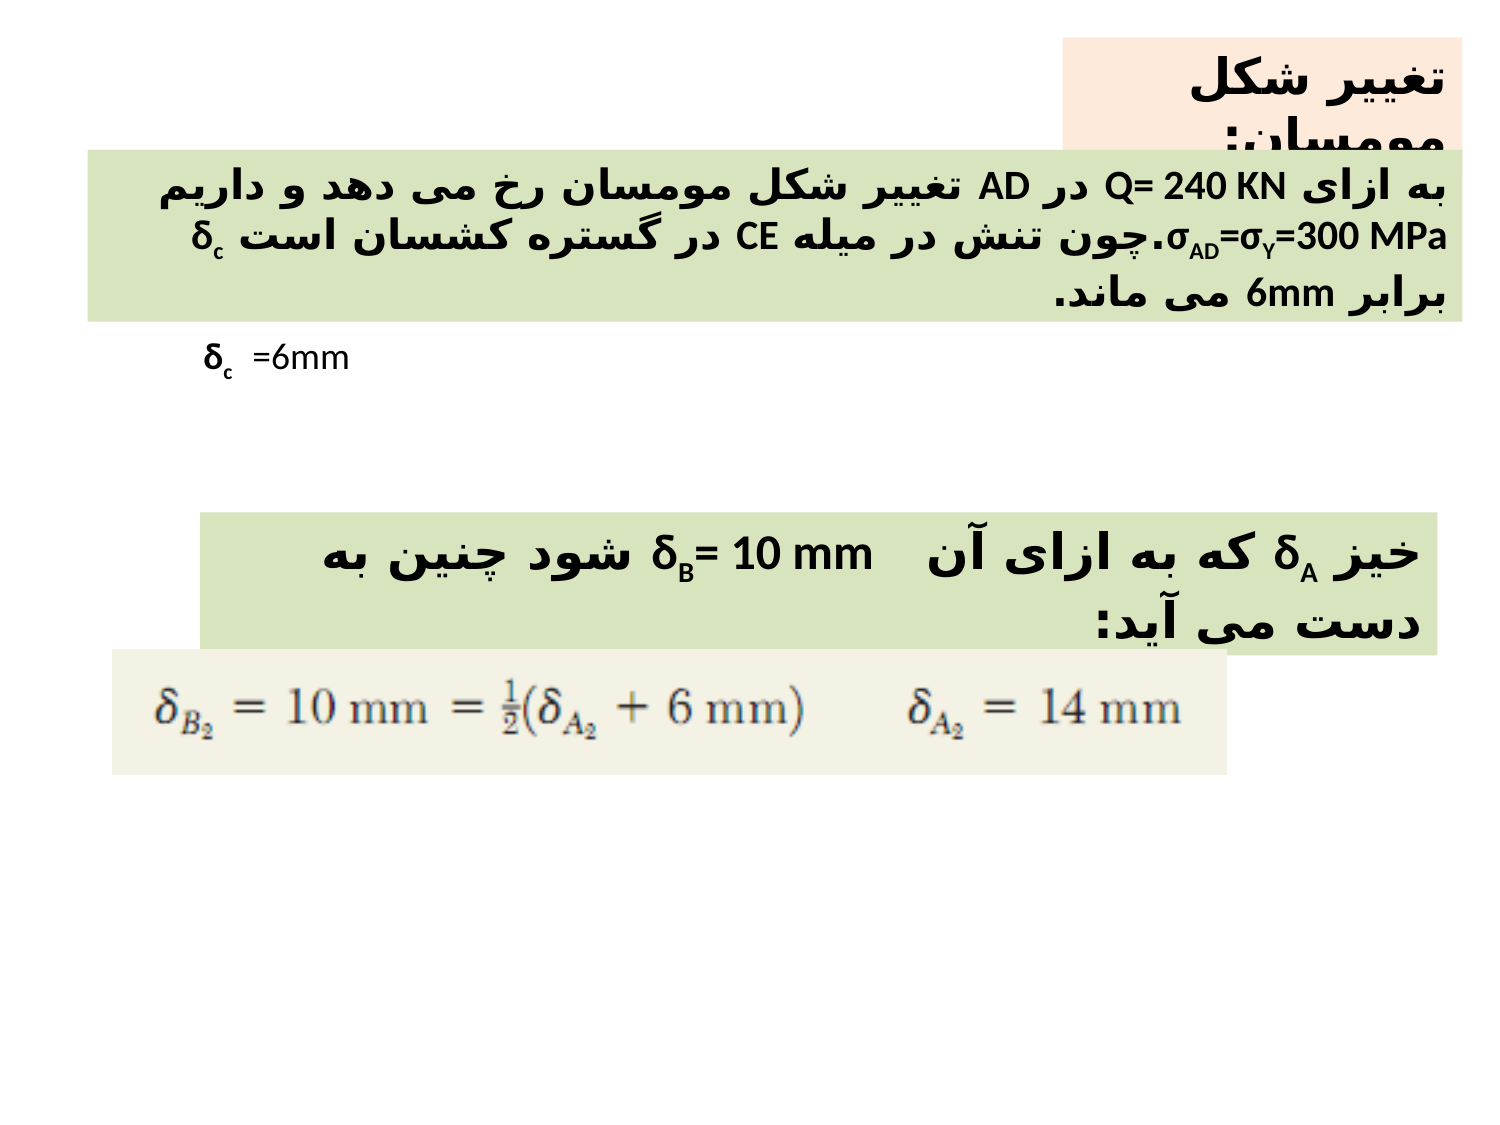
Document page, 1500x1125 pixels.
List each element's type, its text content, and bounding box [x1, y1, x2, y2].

picture [112, 649, 1228, 776]
text_box تغییر شکل مومسان: [1062, 37, 1463, 149]
text_box =6mm [237, 324, 400, 385]
text_box δc [188, 324, 248, 391]
text_box به ازای Q= 240 KN در AD تغییر شکل مومسان رخ می دهد و داریم σAD=σY=300 MPa.چون تنش در میله CE در گستره کشسان است δc برابر 6mm می ماند. [87, 149, 1463, 322]
text_box خیز δA که به ازای آن δB= 10 mm شود چنین به دست می آید: [200, 512, 1438, 656]
